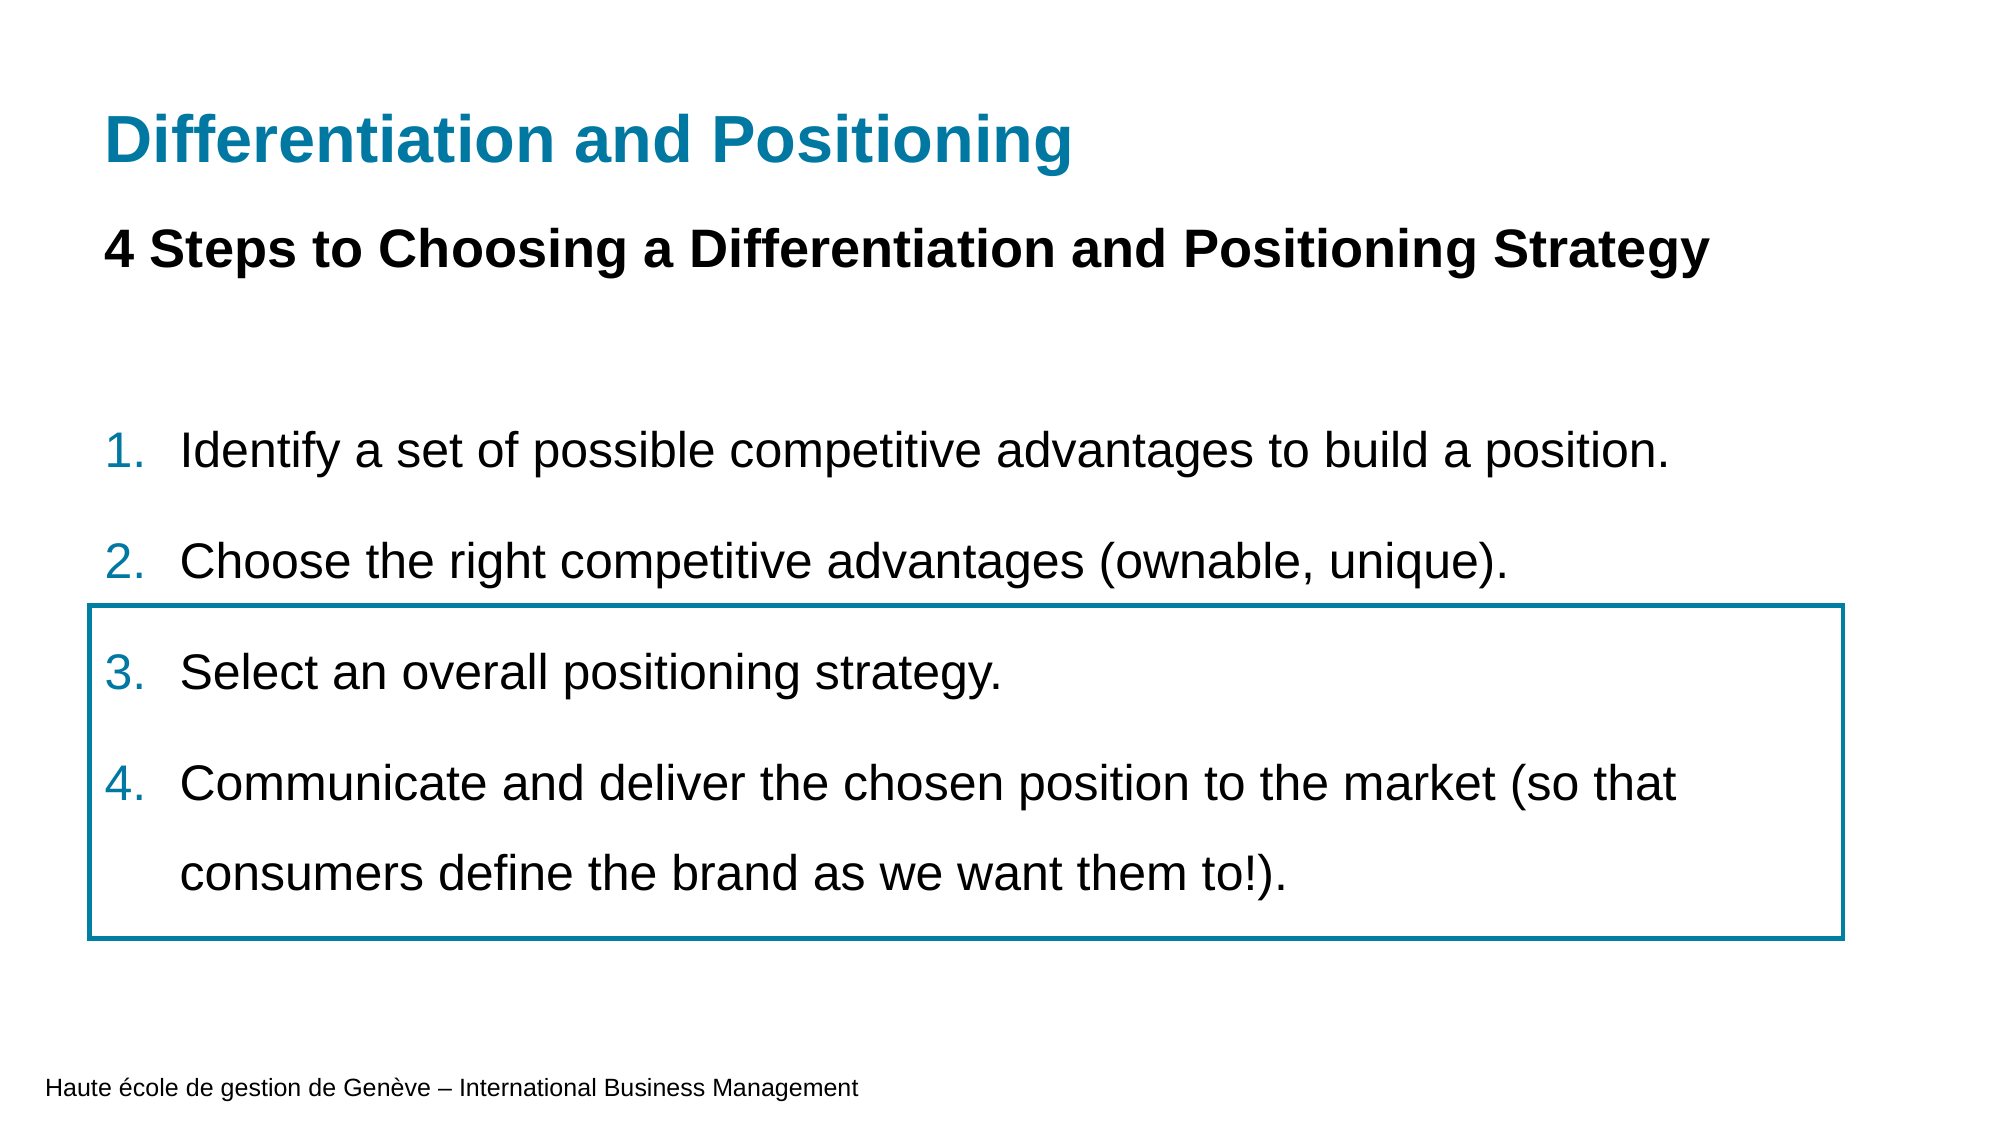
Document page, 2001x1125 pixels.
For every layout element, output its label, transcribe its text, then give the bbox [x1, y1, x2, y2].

title Differentiation and Positioning [89, 96, 1780, 213]
list Identify a set of possible competitive advantages to build a position. Choose the right competitive advantages (ownable, unique). Select an overall positioning strategy. Communicate and deliver the chosen position to the market (so that consumers define the brand as we want them to!). [89, 379, 1878, 963]
text_box [88, 604, 1844, 940]
list 4 Steps to Choosing a Differentiation and Positioning Strategy [89, 213, 1780, 309]
